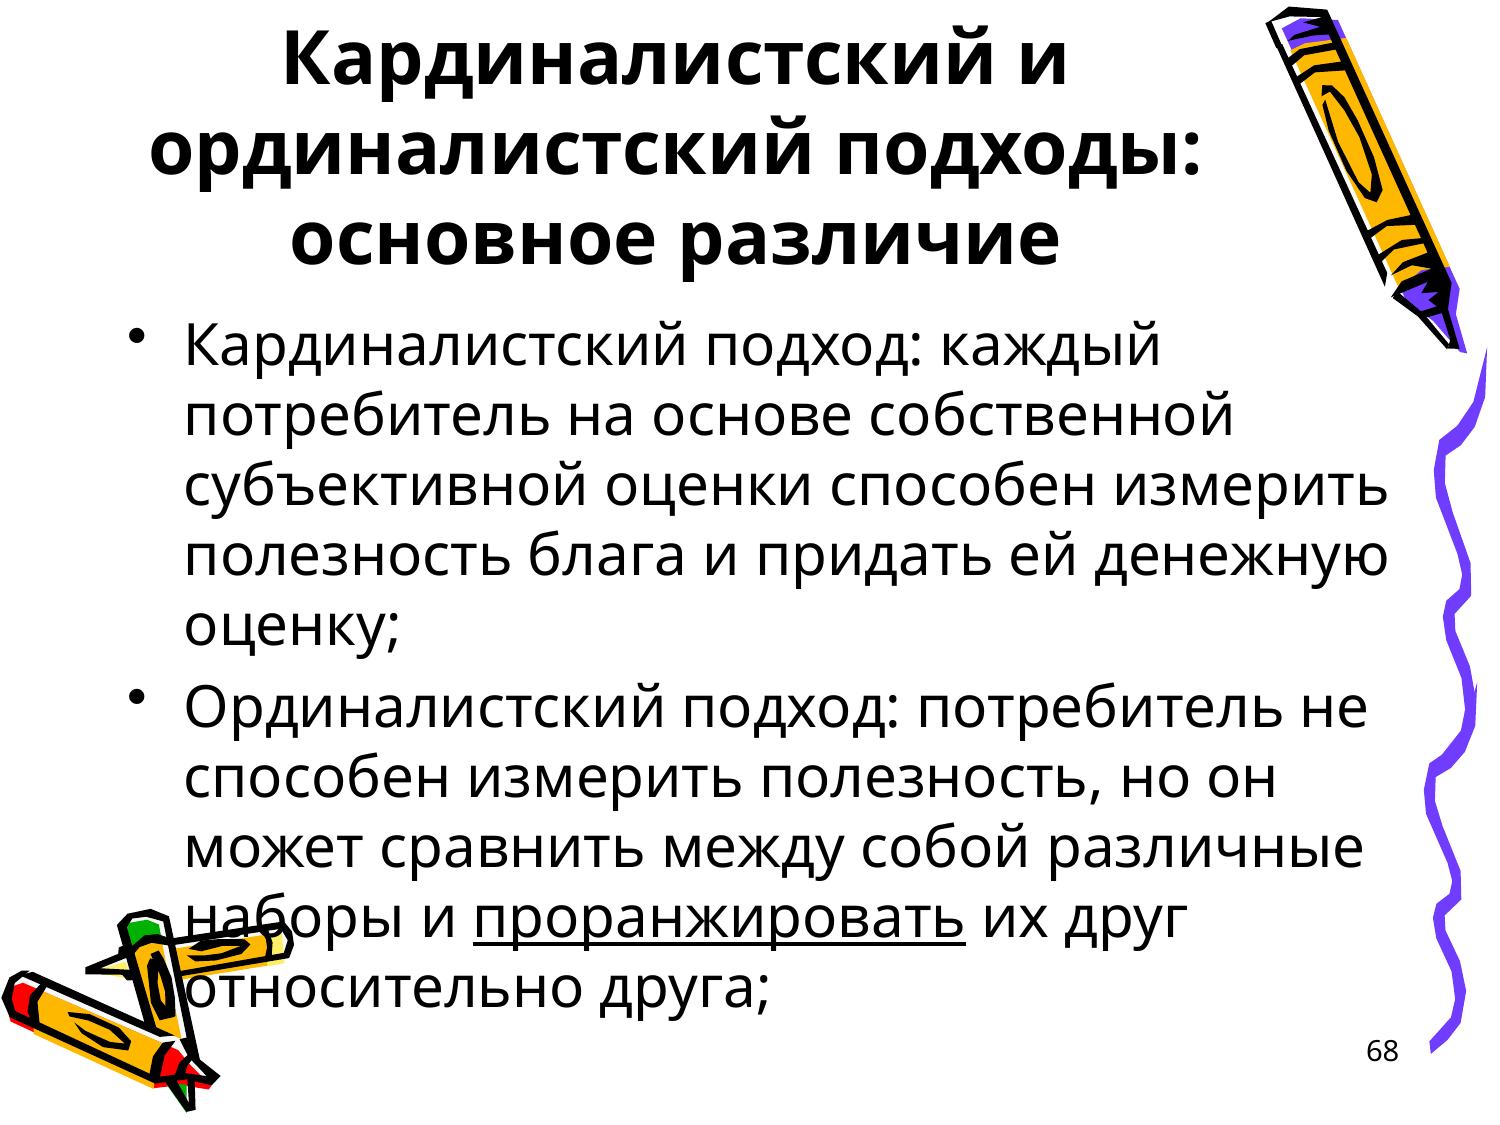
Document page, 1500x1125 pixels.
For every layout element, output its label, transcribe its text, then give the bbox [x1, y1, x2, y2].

list Кардиналистский подход: каждый потребитель на основе собственной субъективной оценки способен измерить полезность блага и придать ей денежную оценку; Ординалистский подход: потребитель не способен измерить полезность, но он может сравнить между собой различные наборы и проранжировать их друг относительно друга; [112, 299, 1424, 1047]
title Кардиналистский и ординалистский подходы: основное различие [112, 24, 1240, 288]
slide_number 68 [1101, 1047, 1415, 1101]
